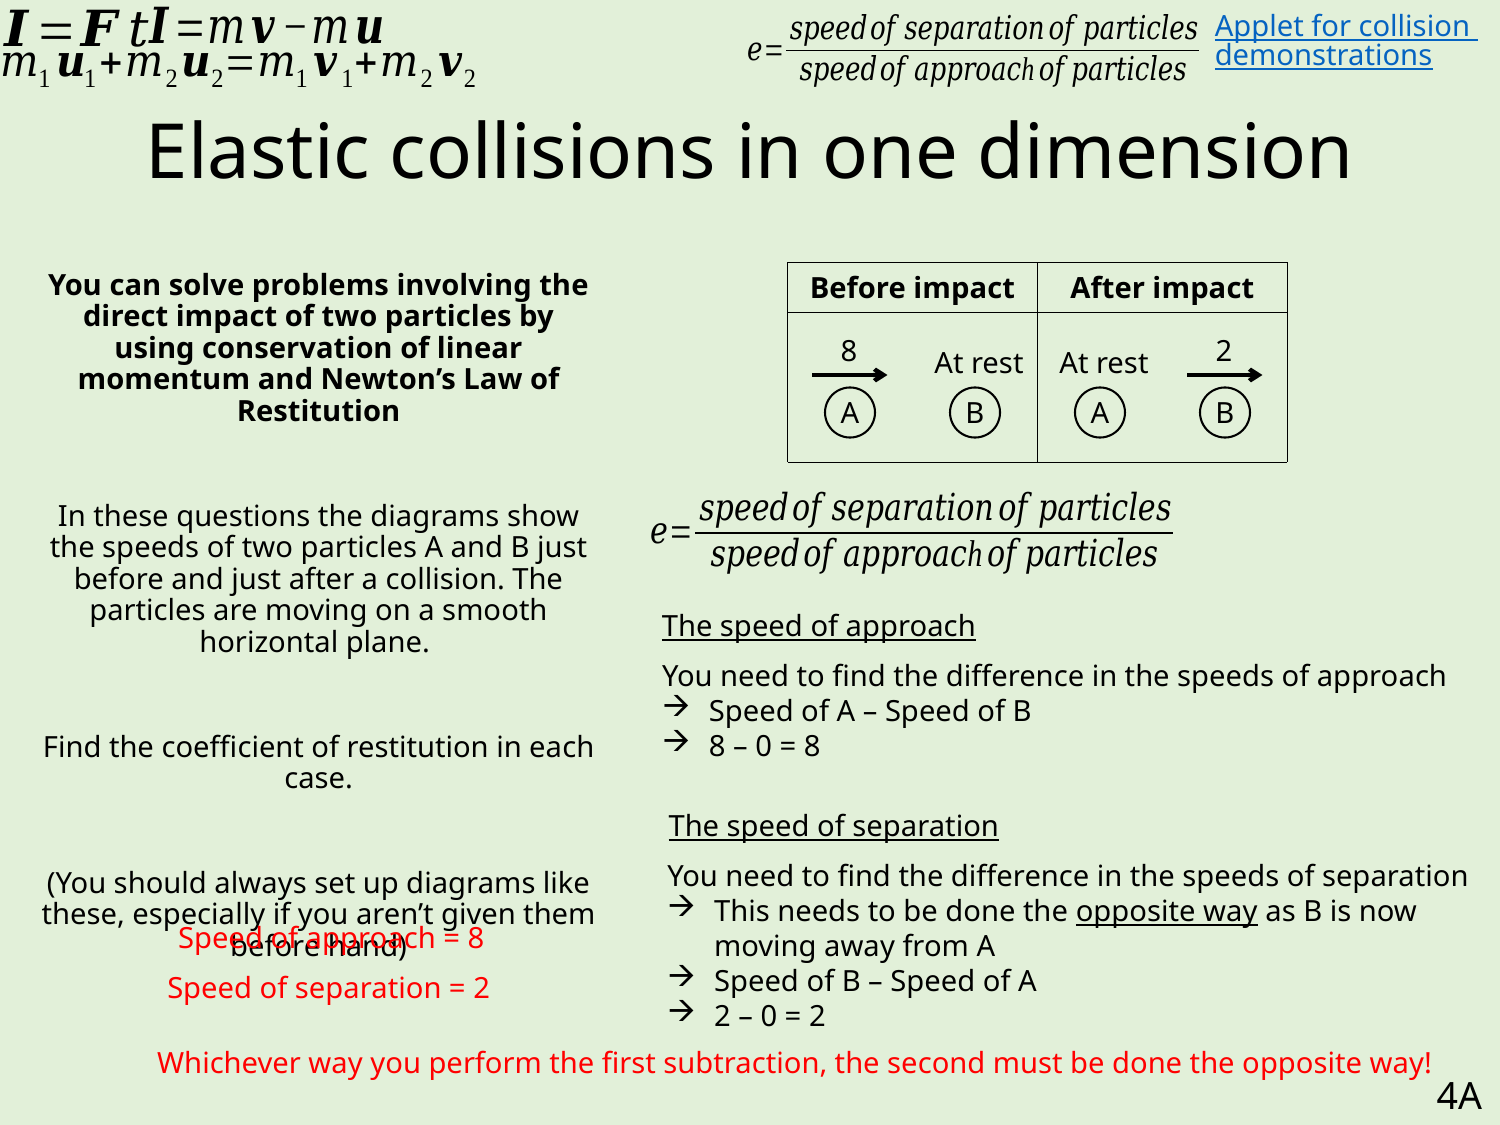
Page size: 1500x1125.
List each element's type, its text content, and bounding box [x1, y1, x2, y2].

text_box You need to find the difference in the speeds of approach Speed of A – Speed of B 8 – 0 = 8 [647, 649, 1495, 770]
text_box 2 [1200, 324, 1248, 374]
text_box Applet for collision demonstrations [1199, 0, 1500, 55]
text_box Before impact [788, 263, 1037, 312]
text_box After impact [1038, 263, 1287, 312]
text_box B [1187, 387, 1263, 438]
title Elastic collisions in one dimension [103, 72, 1397, 236]
text_box Speed of approach = 8 [163, 912, 500, 962]
text_box 4A [1421, 1064, 1497, 1125]
text_box 8 [825, 324, 873, 374]
list You can solve problems involving the direct impact of two particles by using conservation of linear momentum and Newton’s Law of Restitution In these questions the diagrams show the speeds of two particles A and B just before and just after a collision. The particles are moving on a smooth horizontal plane. Find the coefficient of restitution in each case. (You should always set up diagrams like these, especially if you aren’t given them before hand) [24, 262, 613, 1005]
text_box A [812, 387, 888, 438]
text_box B [937, 387, 1013, 438]
text_box At rest [1044, 337, 1164, 388]
text_box Speed of separation = 2 [152, 962, 506, 1013]
text_box You need to find the difference in the speeds of separation This needs to be done the opposite way as B is now moving away from A Speed of B – Speed of A 2 – 0 = 2 [652, 849, 1500, 1040]
text_box The speed of separation [653, 799, 1015, 849]
text_box Whichever way you perform the first subtraction, the second must be done the opposite way! [142, 1037, 1448, 1088]
text_box A [1062, 387, 1138, 438]
text_box At rest [919, 337, 1037, 388]
text_box The speed of approach [647, 599, 991, 649]
